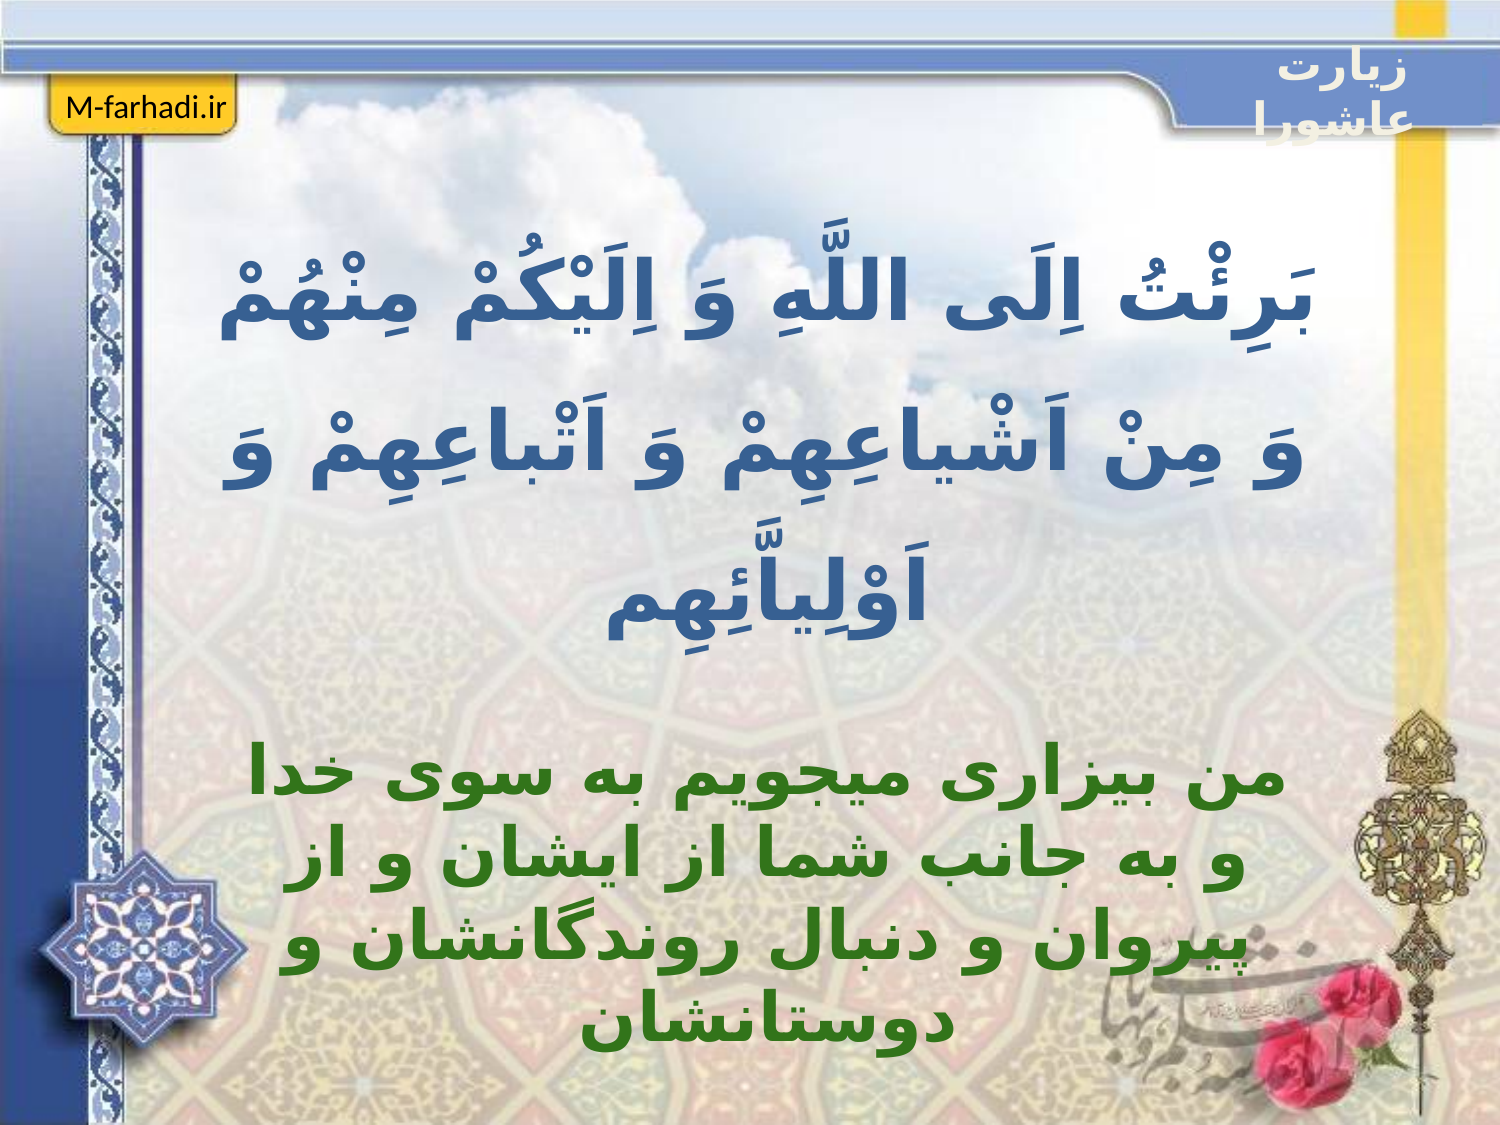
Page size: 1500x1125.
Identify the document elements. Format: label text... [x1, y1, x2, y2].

text_box من بيزارى میجويم به سوى خدا و به جانب شما از ايشان و از پيروان و دنبال روندگانشان و دوستانشان [231, 718, 1306, 1063]
picture [0, 0, 1500, 1125]
text_box M-farhadi.ir [41, 78, 242, 133]
text_box بَرِئْتُ اِلَى اللَّهِ وَ اِلَيْكُمْ مِنْهُمْ وَ مِنْ اَشْياعِهِمْ وَ اَتْباعِهِمْ وَ اَوْلِياَّئِهِم [182, 179, 1353, 645]
text_box زیارت عاشورا [1185, 52, 1484, 127]
